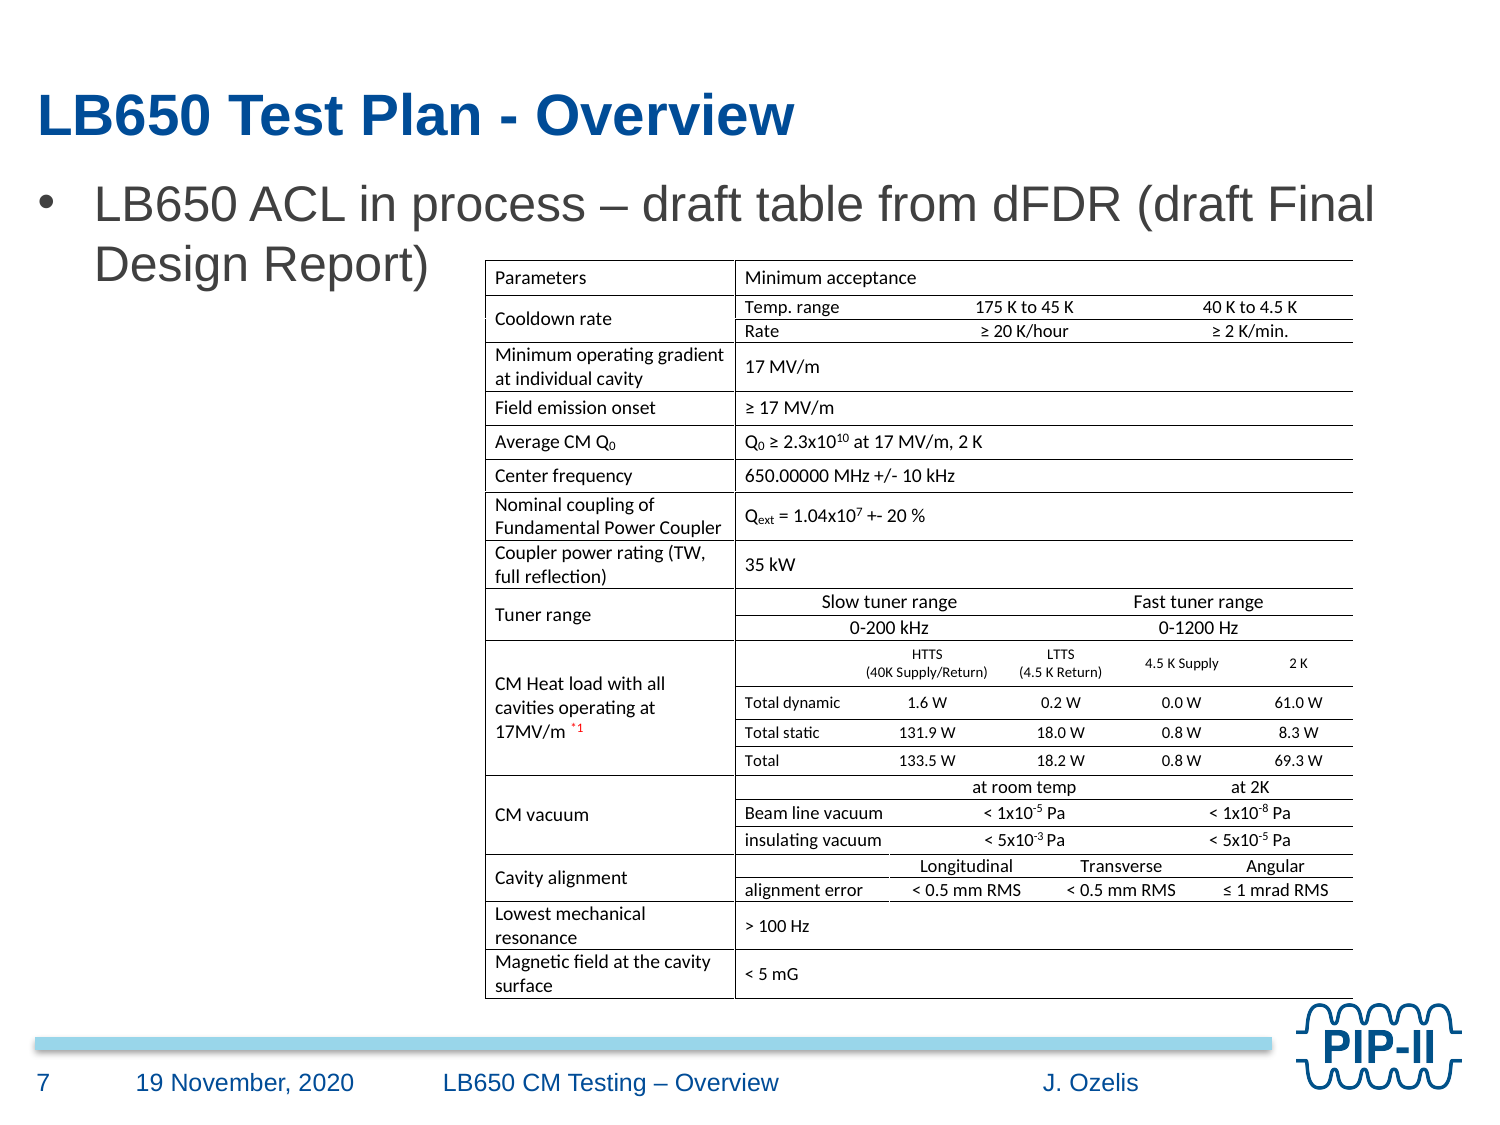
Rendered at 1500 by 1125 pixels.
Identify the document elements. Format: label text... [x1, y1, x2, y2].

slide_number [135, 1066, 404, 1107]
slide_number 7 [36, 1066, 105, 1106]
picture [484, 259, 1462, 1090]
title LB650 Test Plan - Overview [37, 76, 1463, 147]
footer LB650 CM Testing – Overview J. Ozelis [442, 1066, 1171, 1107]
list LB650 ACL in process – draft table from dFDR (draft Final Design Report) [37, 171, 1461, 1009]
